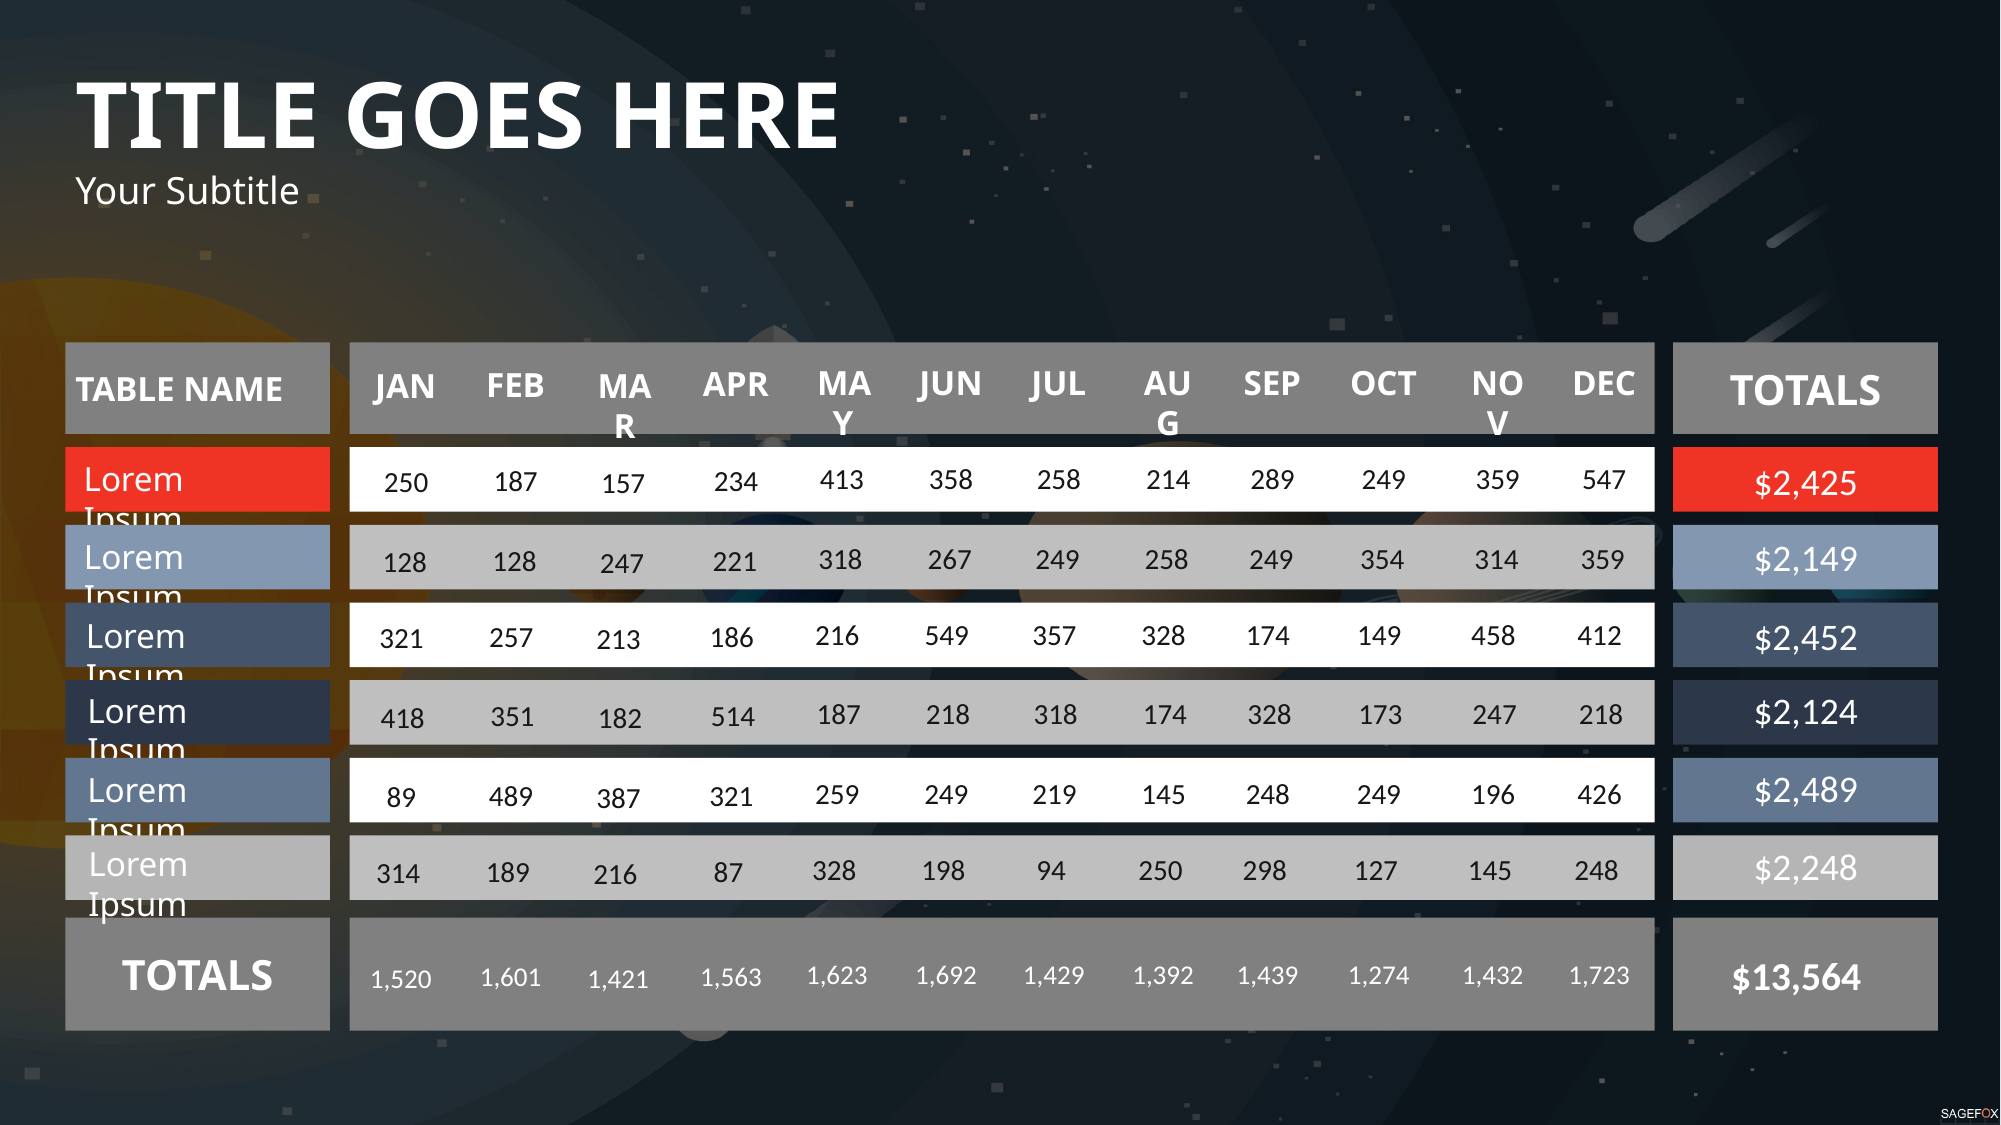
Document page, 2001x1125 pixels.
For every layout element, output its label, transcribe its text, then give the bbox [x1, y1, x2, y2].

text_box 289 [1223, 453, 1322, 503]
text_box [349, 341, 1656, 435]
text_box 387 [569, 771, 668, 822]
text_box JUN [902, 354, 1000, 410]
text_box 187 [789, 688, 888, 738]
text_box $2,248 [1721, 835, 1890, 896]
text_box 249 [1008, 532, 1107, 583]
text_box 458 [1444, 608, 1542, 659]
text_box 1,723 [1543, 950, 1656, 998]
text_box 187 [467, 455, 565, 505]
text_box [1672, 602, 1939, 668]
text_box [65, 524, 330, 590]
text_box $2,489 [1721, 757, 1890, 818]
text_box 328 [785, 843, 883, 894]
text_box 318 [791, 532, 890, 583]
text_box 247 [1445, 688, 1544, 738]
text_box TOTALS [1712, 356, 1899, 421]
text_box 1,692 [890, 950, 997, 998]
text_box 216 [566, 847, 665, 898]
text_box 314 [349, 847, 447, 897]
text_box 94 [1002, 843, 1100, 894]
text_box 216 [788, 608, 887, 659]
text_box DEC [1555, 354, 1653, 410]
text_box AUG [1119, 354, 1217, 449]
text_box 248 [1219, 767, 1317, 818]
text_box $2,124 [1721, 679, 1890, 740]
text_box 218 [899, 688, 997, 738]
text_box 89 [352, 771, 451, 821]
text_box MAY [792, 354, 894, 449]
text_box 249 [1330, 767, 1428, 818]
text_box [1672, 679, 1939, 746]
text_box $2,425 [1721, 450, 1890, 511]
text_box $2,149 [1721, 526, 1890, 587]
text_box 1,429 [997, 950, 1107, 998]
text_box JAN [357, 357, 455, 413]
text_box 1,392 [1107, 950, 1211, 998]
text_box 87 [679, 845, 778, 896]
text_box 128 [355, 536, 454, 586]
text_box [65, 602, 330, 668]
text_box 1,601 [454, 952, 567, 1000]
text_box 149 [1330, 608, 1428, 659]
text_box 249 [897, 767, 996, 818]
text_box 547 [1555, 453, 1653, 503]
text_box $13,564 [1712, 943, 1880, 1006]
text_box 357 [1005, 608, 1104, 659]
text_box 1,623 [780, 950, 890, 998]
text_box 1,421 [562, 954, 675, 1002]
text_box 321 [352, 611, 451, 662]
text_box 218 [1552, 688, 1650, 738]
text_box 173 [1331, 688, 1430, 738]
picture [0, 0, 2001, 1125]
text_box 258 [1118, 532, 1216, 583]
text_box [349, 679, 1656, 746]
text_box 198 [894, 843, 993, 894]
text_box 250 [357, 456, 455, 507]
text_box 174 [1116, 688, 1214, 738]
text_box 1,439 [1211, 950, 1322, 998]
text_box 514 [684, 690, 782, 740]
text_box 182 [571, 692, 669, 742]
text_box 267 [901, 532, 999, 583]
text_box 259 [788, 767, 886, 818]
text_box [349, 917, 1656, 1032]
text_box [65, 835, 330, 900]
text_box 549 [897, 608, 996, 659]
text_box FEB [466, 356, 565, 412]
text_box 157 [574, 456, 672, 507]
text_box 174 [1219, 608, 1317, 659]
text_box 258 [1010, 453, 1108, 503]
text_box 250 [1111, 843, 1210, 894]
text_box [65, 917, 330, 1031]
text_box 127 [1327, 843, 1425, 894]
text_box [349, 757, 1656, 823]
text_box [65, 447, 330, 512]
text_box 128 [465, 534, 564, 585]
text_box 358 [902, 453, 1000, 503]
text_box [1672, 917, 1939, 1032]
text_box 321 [682, 769, 781, 820]
text_box 351 [463, 690, 562, 740]
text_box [65, 680, 330, 745]
text_box 186 [682, 610, 781, 661]
text_box 489 [462, 770, 560, 820]
text_box 247 [573, 536, 671, 587]
text_box 328 [1114, 608, 1213, 659]
text_box 189 [459, 845, 557, 896]
text_box [349, 446, 1656, 513]
text_box 1,520 [345, 953, 457, 1001]
text_box 249 [1334, 453, 1433, 503]
text_box 418 [354, 691, 452, 742]
text_box 298 [1216, 843, 1314, 894]
text_box 213 [569, 612, 668, 663]
text_box 328 [1220, 688, 1319, 738]
text_box 354 [1333, 532, 1431, 583]
text_box 359 [1554, 532, 1652, 583]
text_box 145 [1114, 767, 1213, 818]
text_box JUL [1010, 354, 1108, 410]
text_box 145 [1441, 843, 1539, 894]
text_box [1672, 341, 1939, 435]
text_box [349, 602, 1656, 668]
text_box $2,452 [1721, 605, 1890, 666]
text_box 249 [1222, 532, 1320, 583]
text_box 248 [1547, 843, 1646, 894]
text_box NOV [1448, 354, 1547, 449]
text_box [349, 524, 1656, 590]
text_box 214 [1119, 453, 1217, 503]
text_box [1672, 834, 1939, 901]
text_box 1,563 [675, 952, 787, 1000]
text_box 257 [462, 610, 560, 661]
text_box 196 [1444, 767, 1542, 818]
text_box [1672, 757, 1939, 823]
text_box MAR [574, 358, 675, 453]
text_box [65, 757, 330, 823]
text_box 1,432 [1436, 950, 1543, 998]
text_box 413 [793, 453, 891, 503]
text_box 221 [685, 534, 784, 585]
text_box 1,274 [1322, 950, 1435, 998]
text_box APR [687, 356, 785, 411]
text_box TITLE GOES HERE Your Subtitle [60, 49, 1036, 220]
text_box 318 [1007, 688, 1105, 738]
text_box 412 [1550, 608, 1649, 659]
text_box 426 [1550, 767, 1649, 818]
text_box OCT [1334, 354, 1433, 410]
text_box 234 [687, 454, 785, 505]
text_box 314 [1447, 532, 1546, 583]
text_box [59, 342, 330, 435]
text_box SEP [1223, 354, 1322, 410]
text_box [349, 834, 1656, 901]
text_box [1672, 524, 1939, 590]
text_box [1672, 446, 1939, 513]
text_box 219 [1005, 767, 1104, 818]
text_box 359 [1449, 453, 1547, 503]
